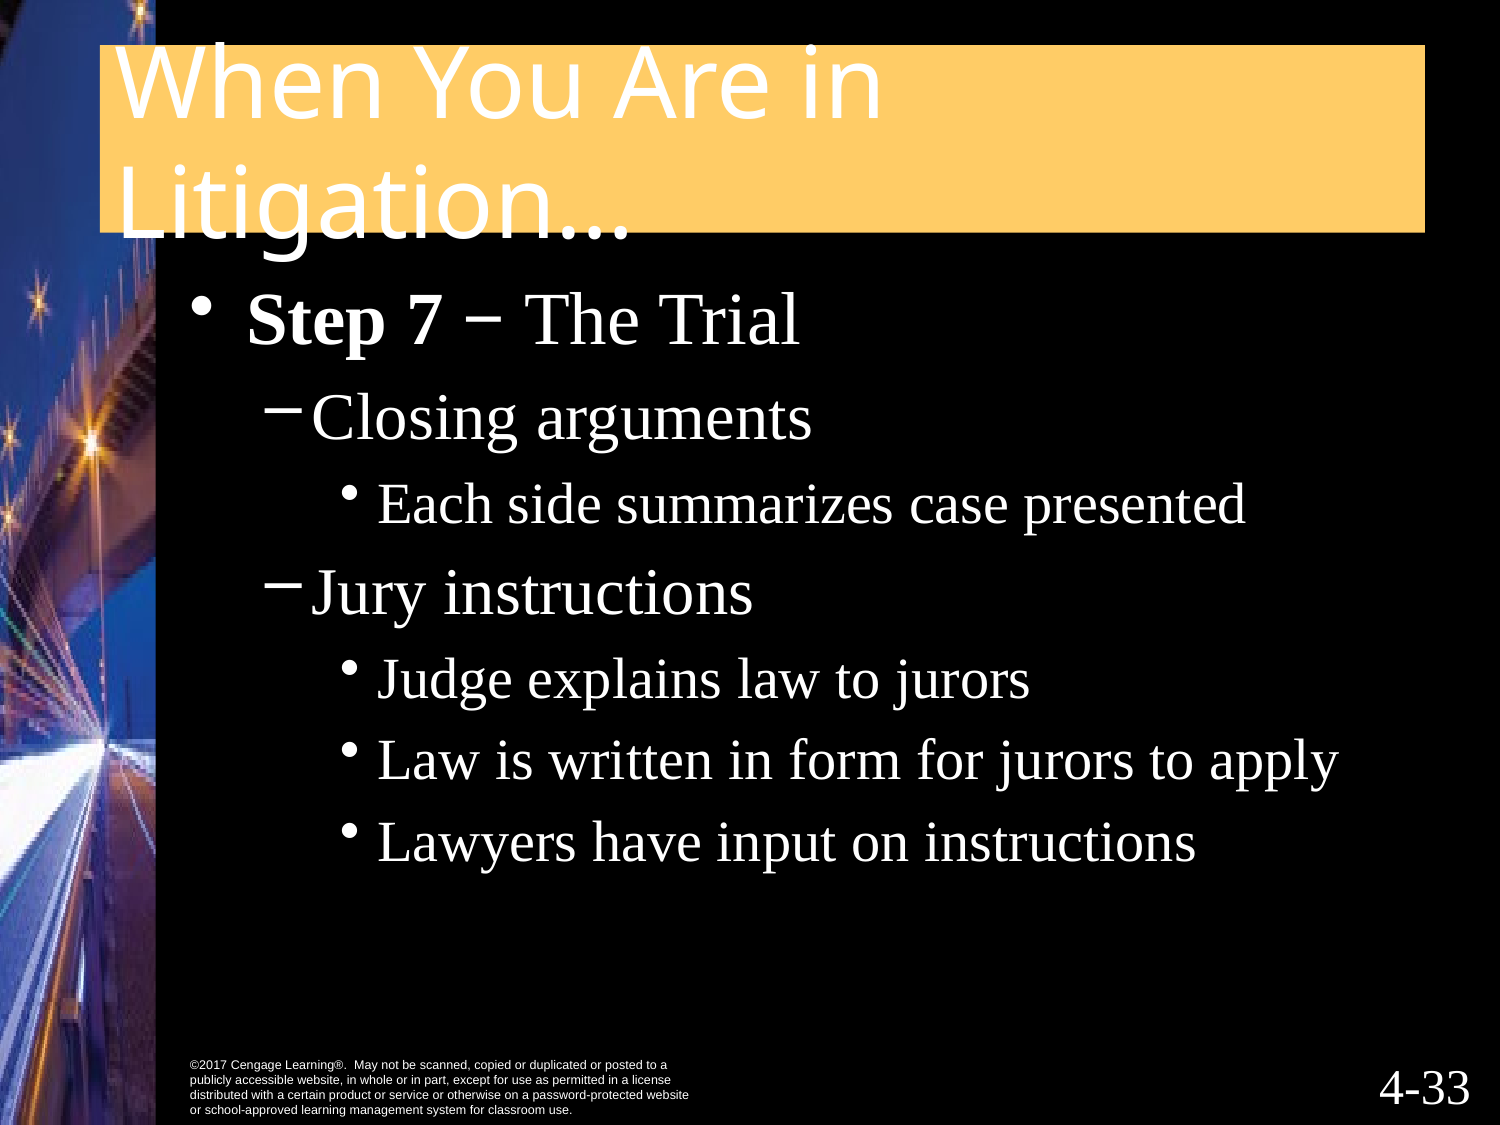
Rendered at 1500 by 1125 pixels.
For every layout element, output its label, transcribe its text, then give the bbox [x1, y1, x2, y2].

slide_number 4-32 [1349, 1046, 1500, 1125]
list Step 7 − The Trial Closing arguments Each side summarizes case presented Jury instructions Judge explains law to jurors Law is written in form for jurors to apply Lawyers have input on instructions [174, 262, 1463, 1000]
title When You Are in Litigation… [99, 44, 1426, 233]
picture [0, 0, 155, 1125]
